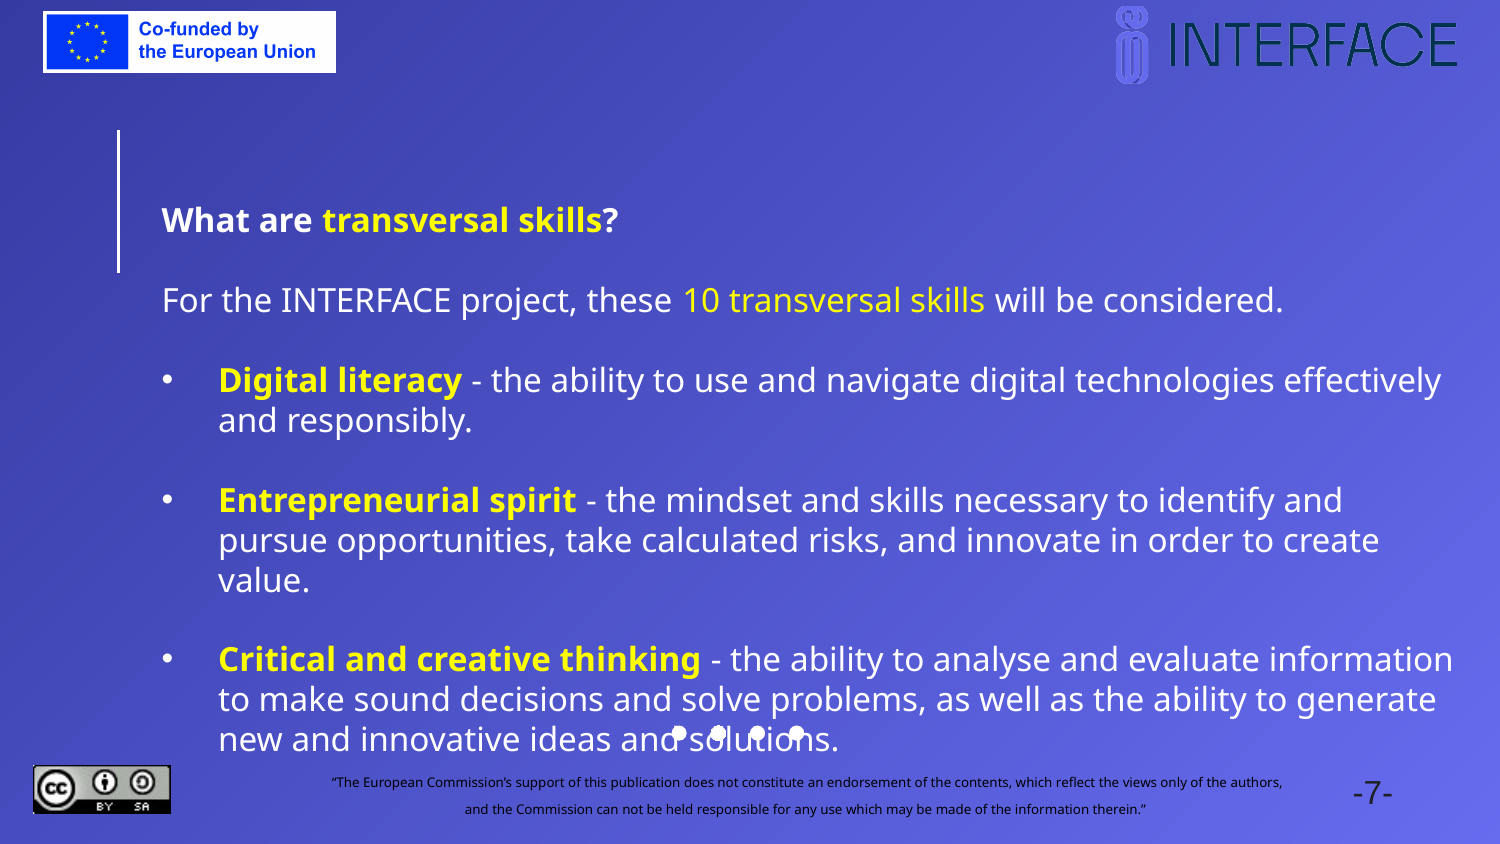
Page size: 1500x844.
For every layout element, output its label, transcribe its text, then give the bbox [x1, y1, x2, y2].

picture [1116, 6, 1457, 84]
subtitle What are transversal skills? For the INTERFACE project, these 10 transversal skills will be considered. Digital literacy - the ability to use and navigate digital technologies effectively and responsibly. Entrepreneurial spirit - the mindset and skills necessary to identify and pursue opportunities, take calculated risks, and innovate in order to create value. Critical and creative thinking - the ability to analyse and evaluate information to make sound decisions and solve problems, as well as the ability to generate new and innovative ideas and solutions. https://www.merriam-webster.com/dictionary/escape%20room [128, 184, 1477, 572]
picture [33, 765, 171, 814]
picture [43, 11, 336, 73]
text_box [671, 725, 805, 741]
